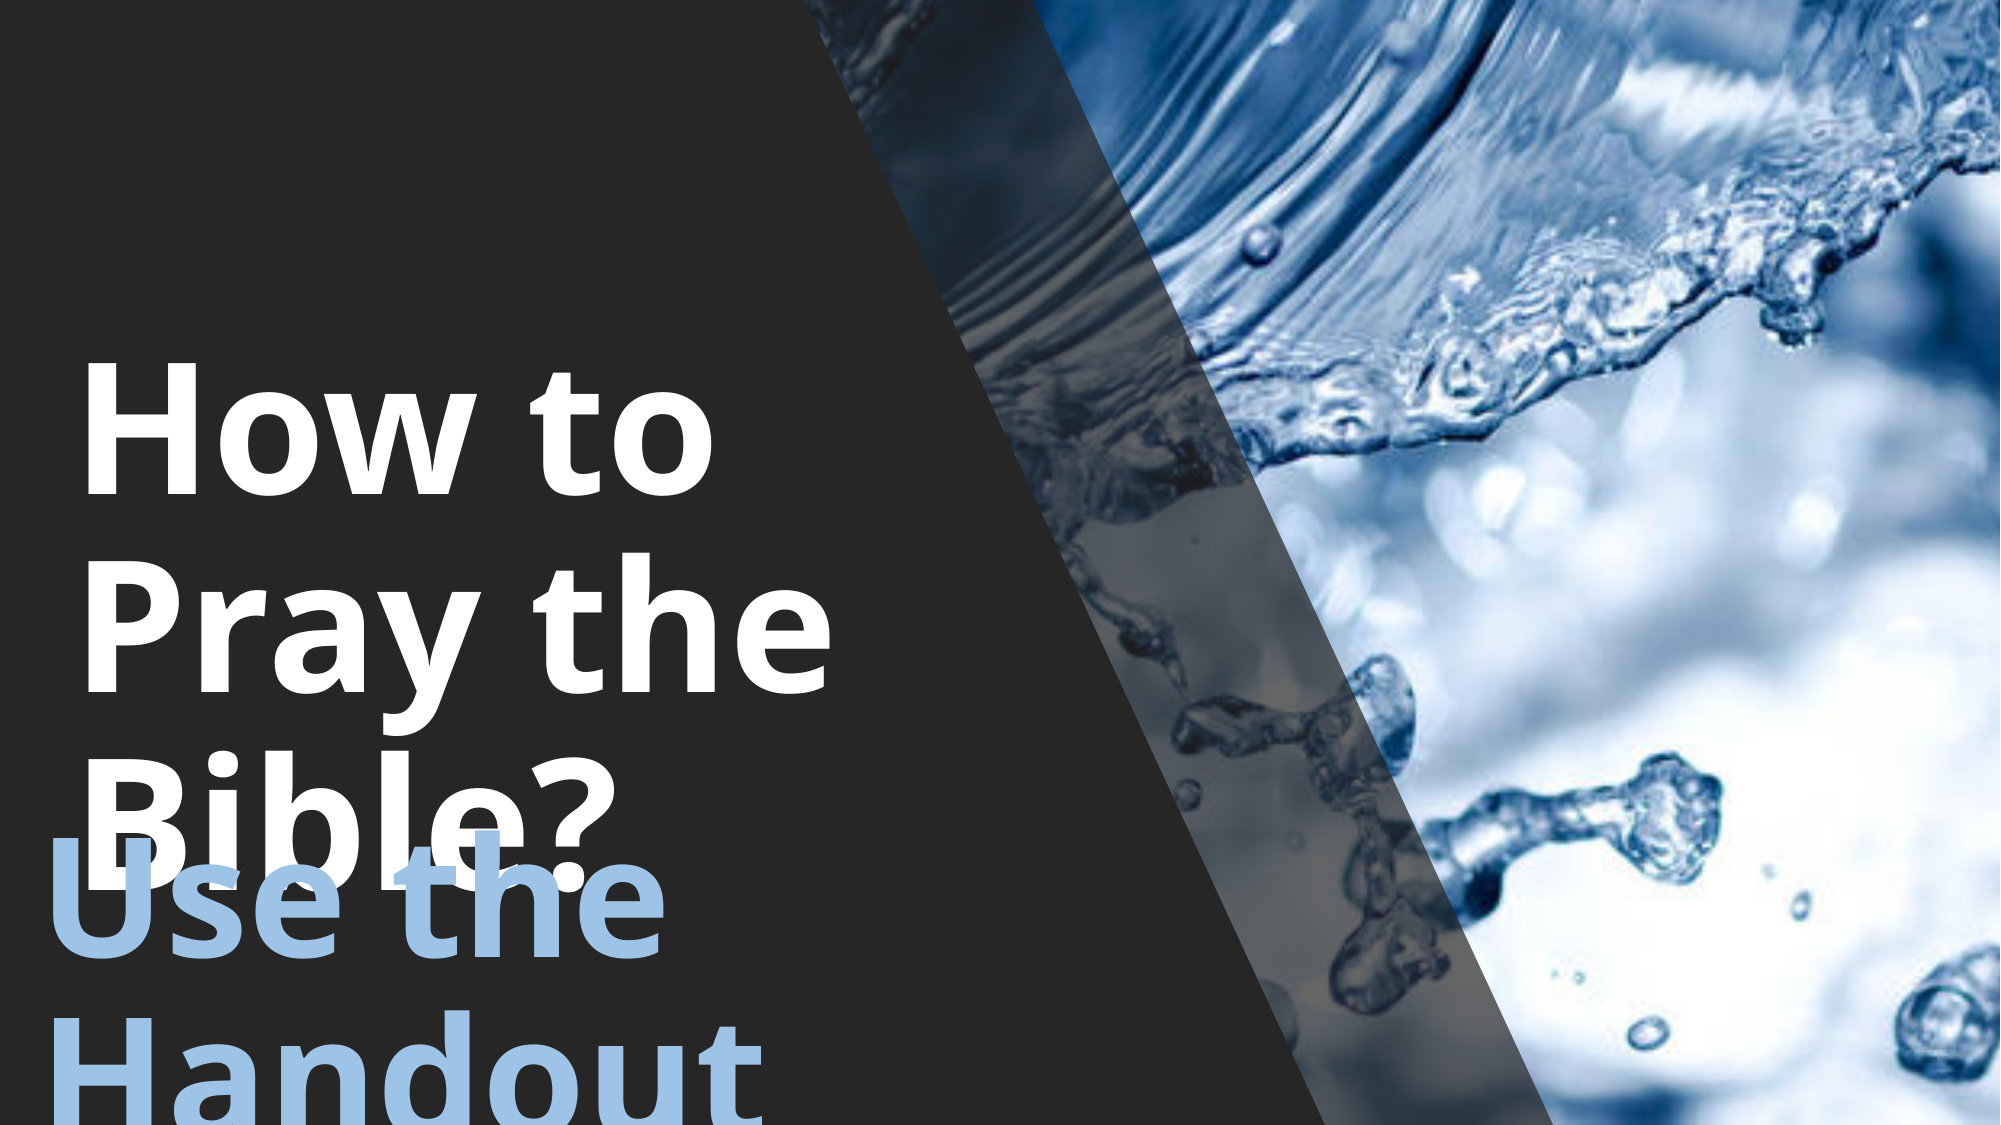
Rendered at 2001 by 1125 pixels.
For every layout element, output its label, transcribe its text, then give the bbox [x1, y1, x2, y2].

text_box [0, 0, 790, 1125]
title How to Pray the Bible? [57, 328, 790, 797]
text_box Use the Handout [25, 805, 790, 999]
picture [790, 0, 2000, 1125]
